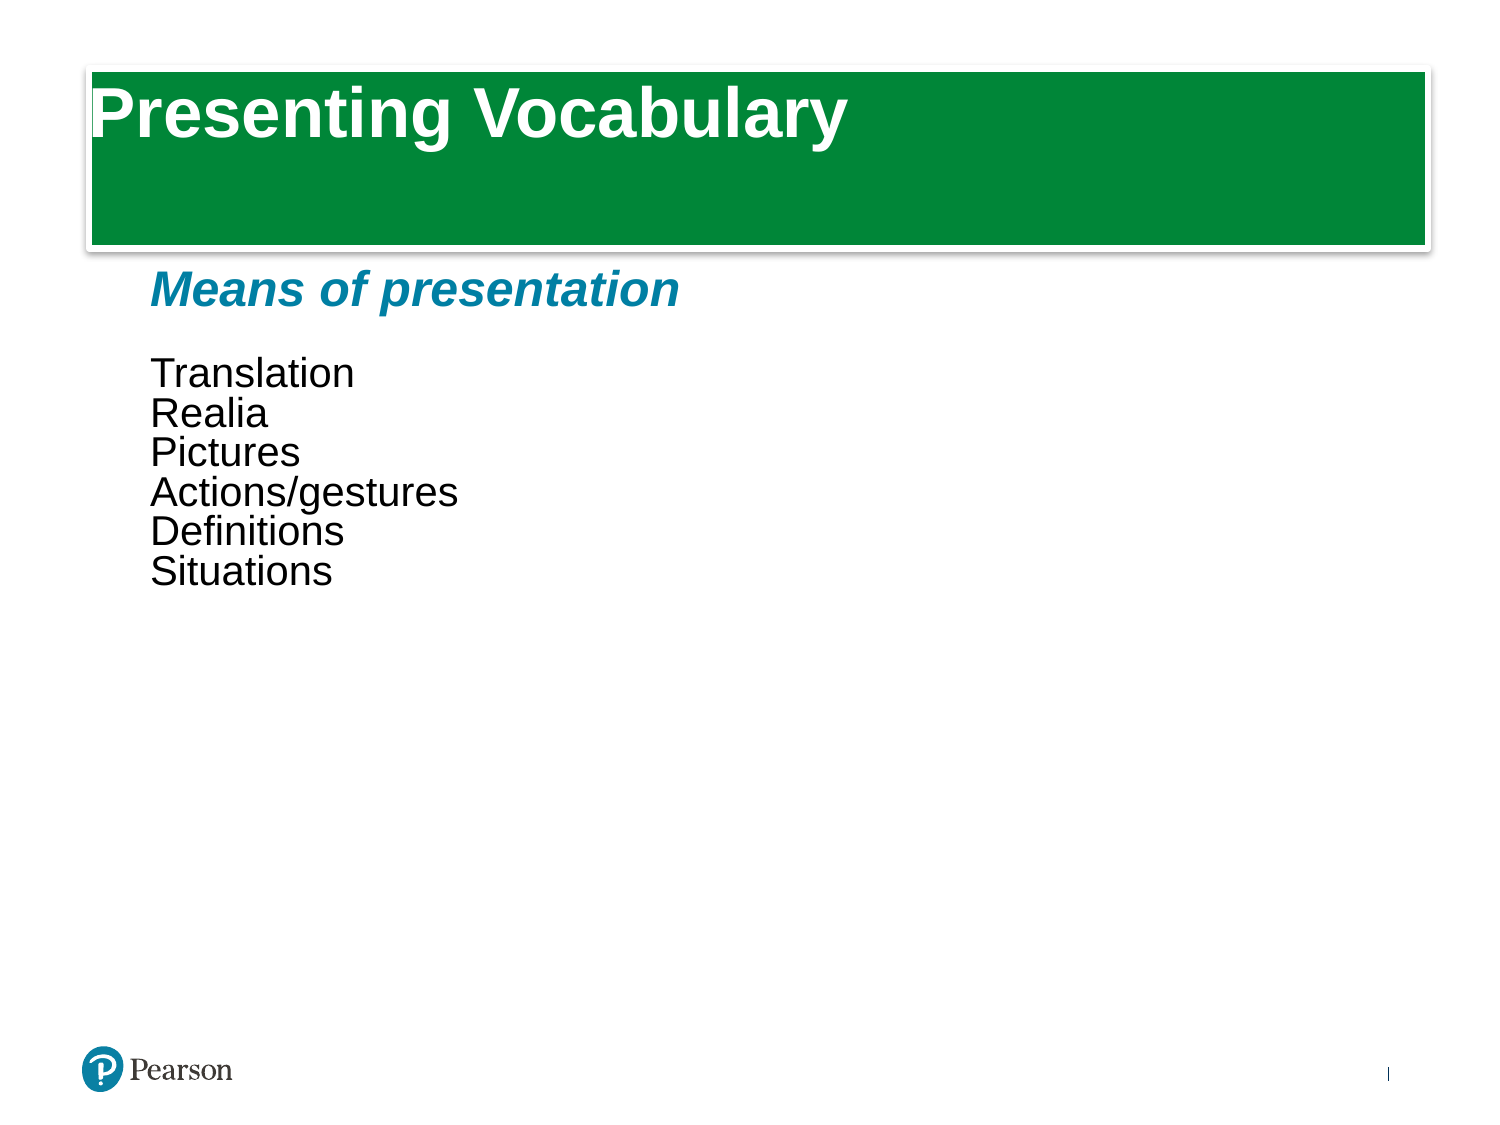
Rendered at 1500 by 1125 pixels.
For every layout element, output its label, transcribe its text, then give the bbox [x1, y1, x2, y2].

list Means of presentation Translation Realia Pictures Actions/gestures Definitions Situations [150, 237, 1425, 988]
title Presenting Vocabulary [86, 65, 1431, 252]
